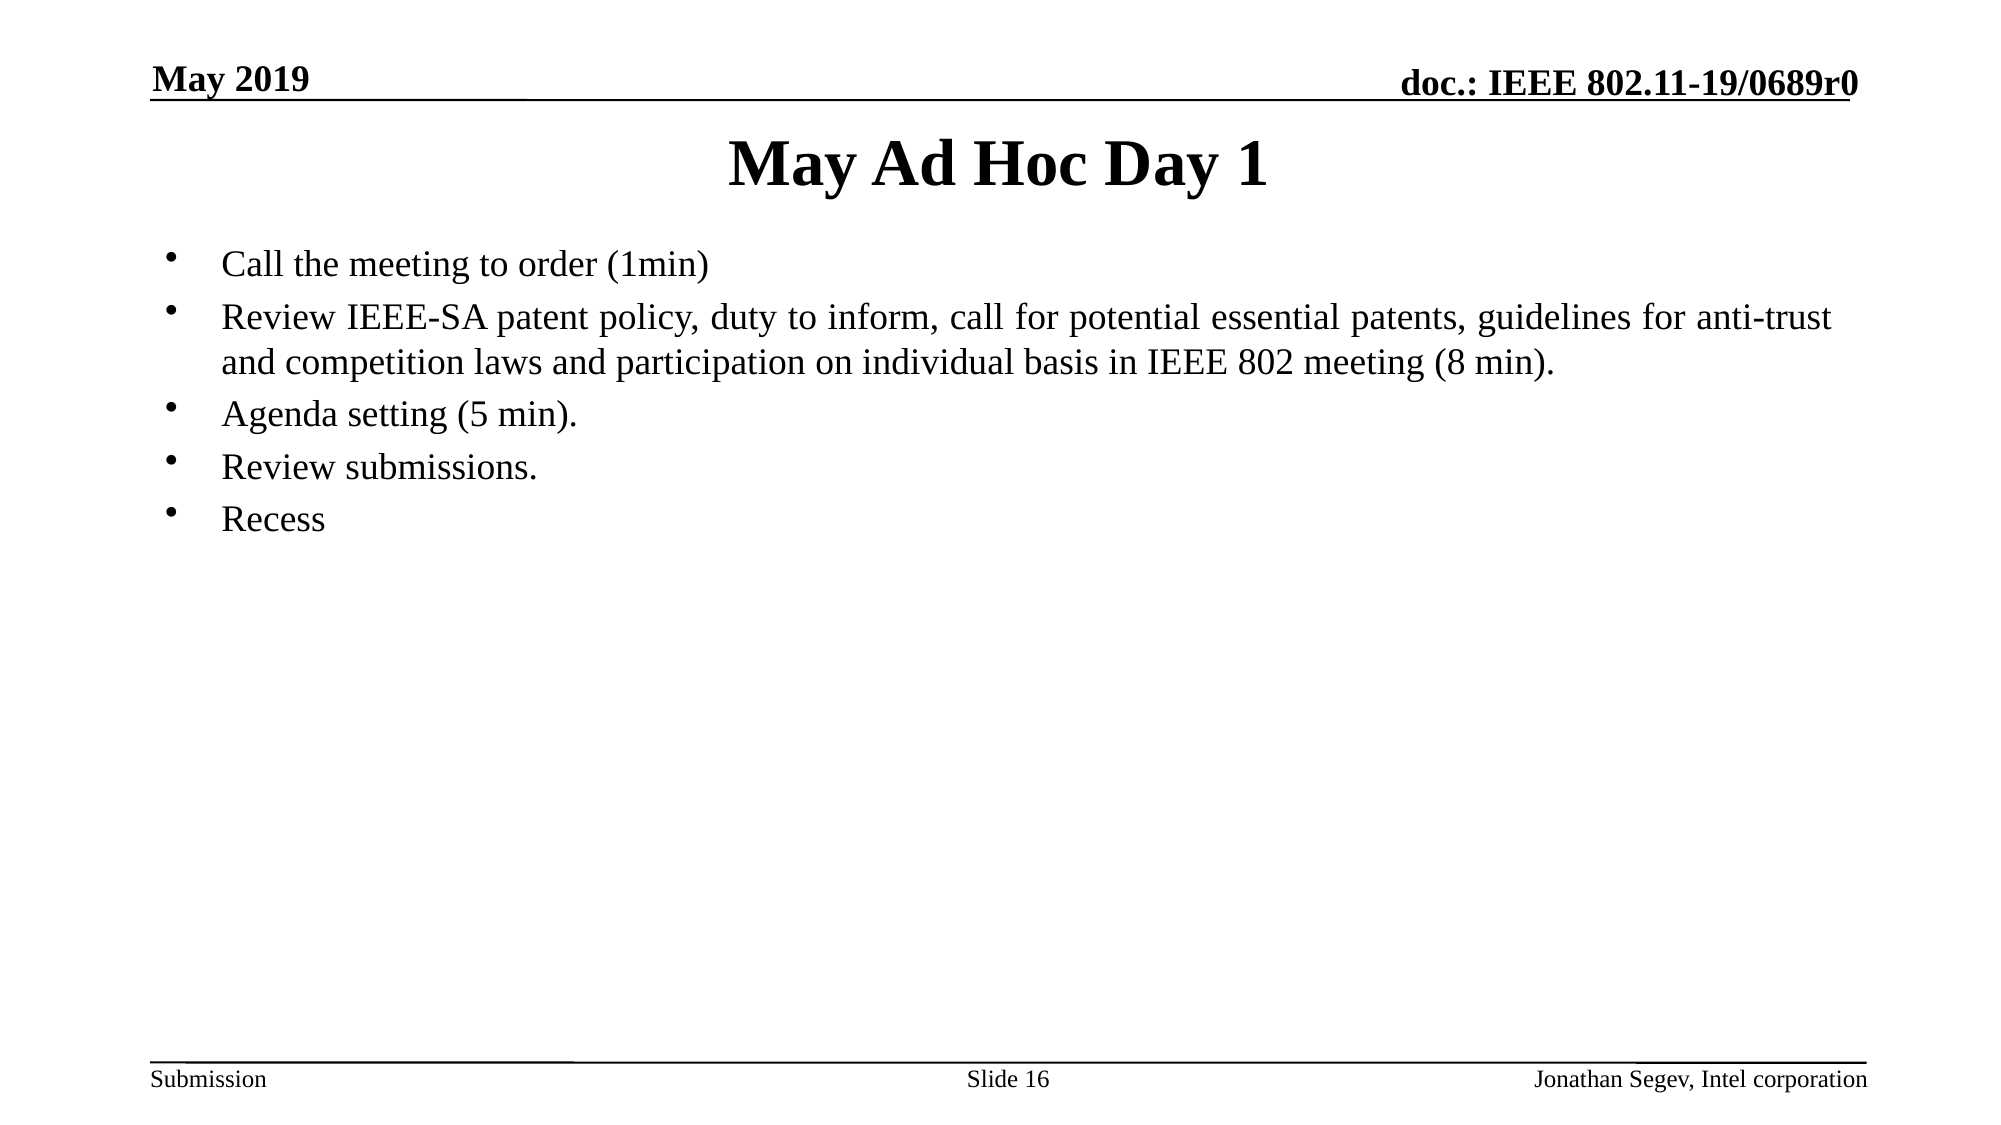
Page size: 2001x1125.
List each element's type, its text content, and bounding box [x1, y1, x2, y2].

slide_number Slide 16 [950, 1061, 1067, 1123]
list Call the meeting to order (1min) Review IEEE-SA patent policy, duty to inform, call for potential essential patents, guidelines for anti-trust and competition laws and participation on individual basis in IEEE 802 meeting (8 min). Agenda setting (5 min). Review submissions. Recess [149, 231, 1850, 1000]
title May Ad Hoc Day 1 [149, 112, 1850, 205]
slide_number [152, 54, 563, 100]
footer Jonathan Segev, Intel corporation [1171, 1061, 1869, 1093]
